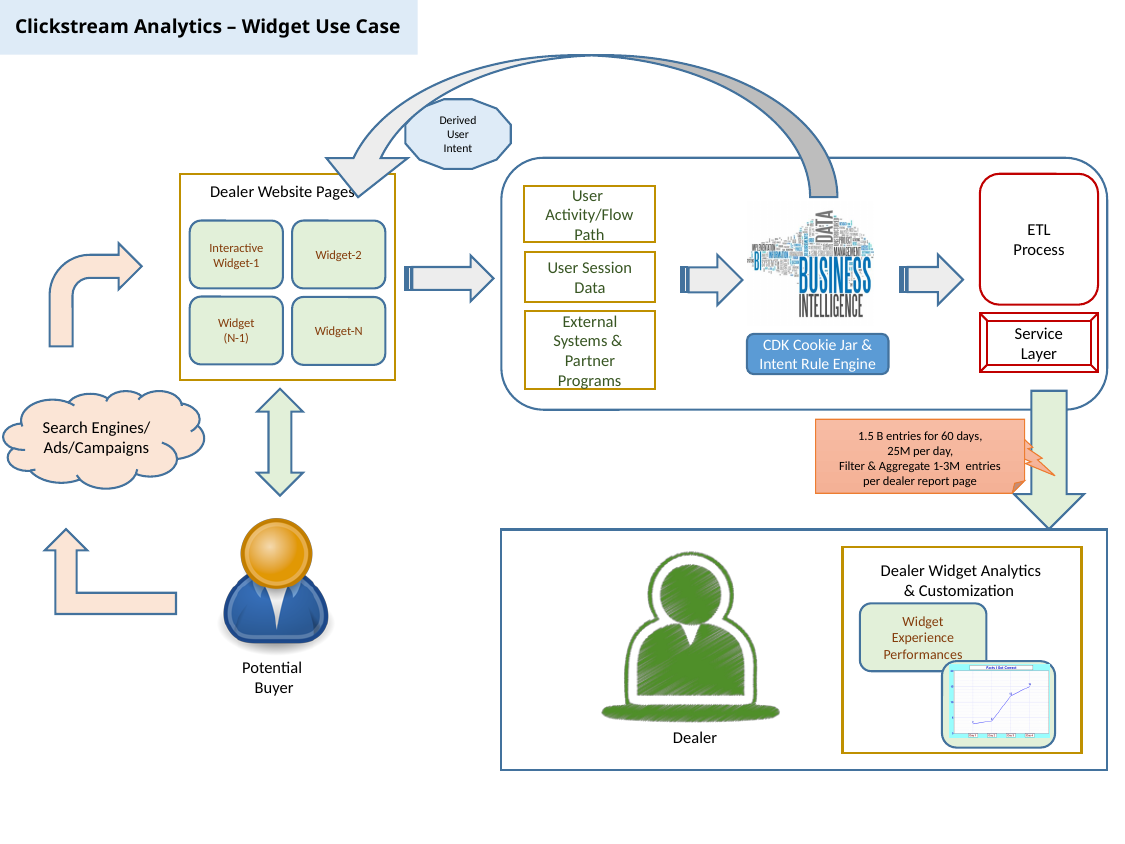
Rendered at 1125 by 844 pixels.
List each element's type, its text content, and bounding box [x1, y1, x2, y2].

text_box Potential Buyer [212, 662, 336, 704]
text_box Dealer Website Pages [195, 173, 379, 209]
text_box [404, 253, 495, 304]
text_box Interactive Widget-1 [188, 219, 284, 290]
text_box Widget-2 [291, 219, 387, 290]
text_box 1.5 B entries for 60 days, 25M per day, Filter & Aggregate 1-3M entries per dealer report page [815, 418, 1027, 494]
text_box [42, 527, 178, 616]
text_box [500, 528, 1108, 771]
text_box [500, 156, 1109, 411]
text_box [981, 317, 986, 368]
picture [200, 511, 351, 662]
picture [597, 540, 785, 728]
text_box [899, 251, 965, 308]
text_box [324, 54, 839, 199]
text_box ETL Process [978, 172, 1100, 306]
text_box X [984, 314, 1094, 320]
picture [949, 664, 1050, 738]
picture [746, 201, 874, 326]
text_box CDK Cookie Jar & Intent Rule Engine [745, 332, 890, 376]
text_box Widget-N [291, 295, 387, 366]
text_box [48, 240, 144, 348]
text_box Derived User Intent [404, 98, 512, 170]
text_box Widget (N-1) [188, 295, 284, 366]
text_box [1026, 440, 1056, 477]
text_box [254, 387, 306, 498]
text_box Search Engines/ Ads/Campaigns [2, 390, 206, 490]
text_box Service Layer [979, 312, 1099, 373]
text_box [179, 173, 396, 381]
title Clickstream Analytics – Widget Use Case [0, 0, 418, 55]
text_box [1012, 389, 1087, 531]
